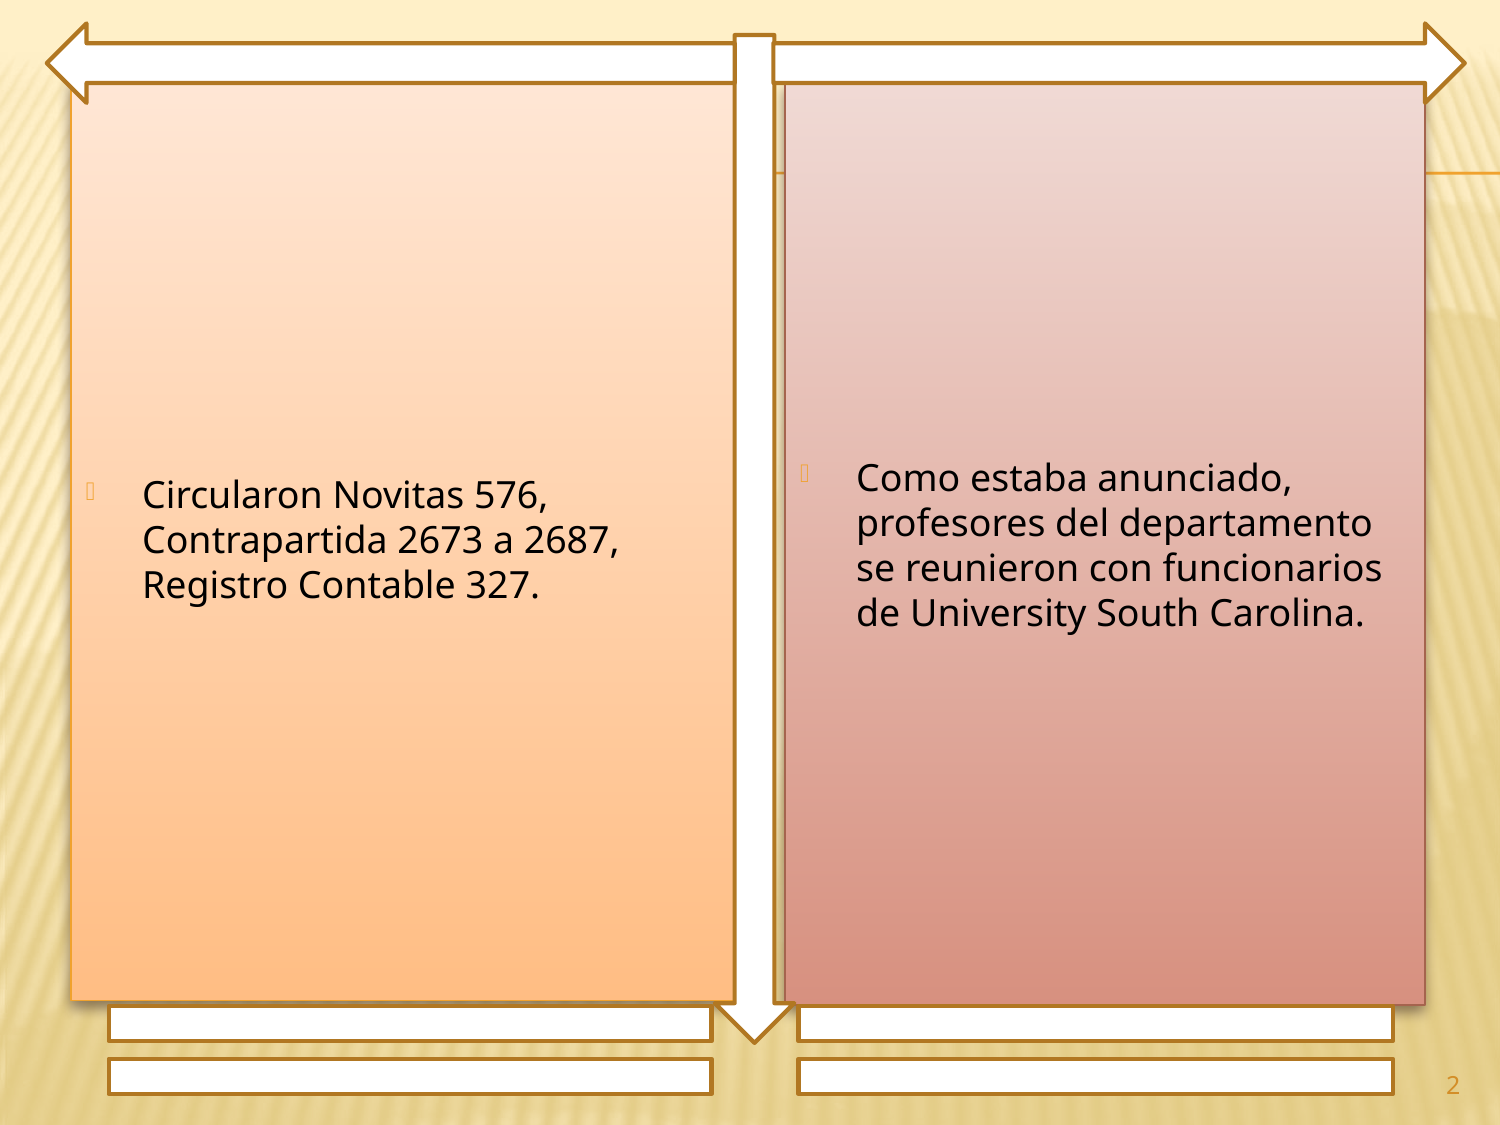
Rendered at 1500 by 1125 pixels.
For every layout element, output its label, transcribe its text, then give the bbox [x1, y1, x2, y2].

text_box [796, 1004, 1395, 1043]
list Circularon Novitas 576, Contrapartida 2673 a 2687, Registro Contable 327. [70, 86, 732, 1001]
list Como estaba anunciado, profesores del departamento se reunieron con funcionarios de University South Carolina. [784, 86, 1426, 1006]
slide_number 2 [1350, 1062, 1475, 1103]
text_box [44, 21, 737, 105]
text_box [712, 32, 797, 1046]
text_box [107, 1004, 714, 1043]
text_box [796, 1057, 1395, 1096]
text_box [107, 1057, 714, 1096]
text_box [771, 21, 1467, 105]
